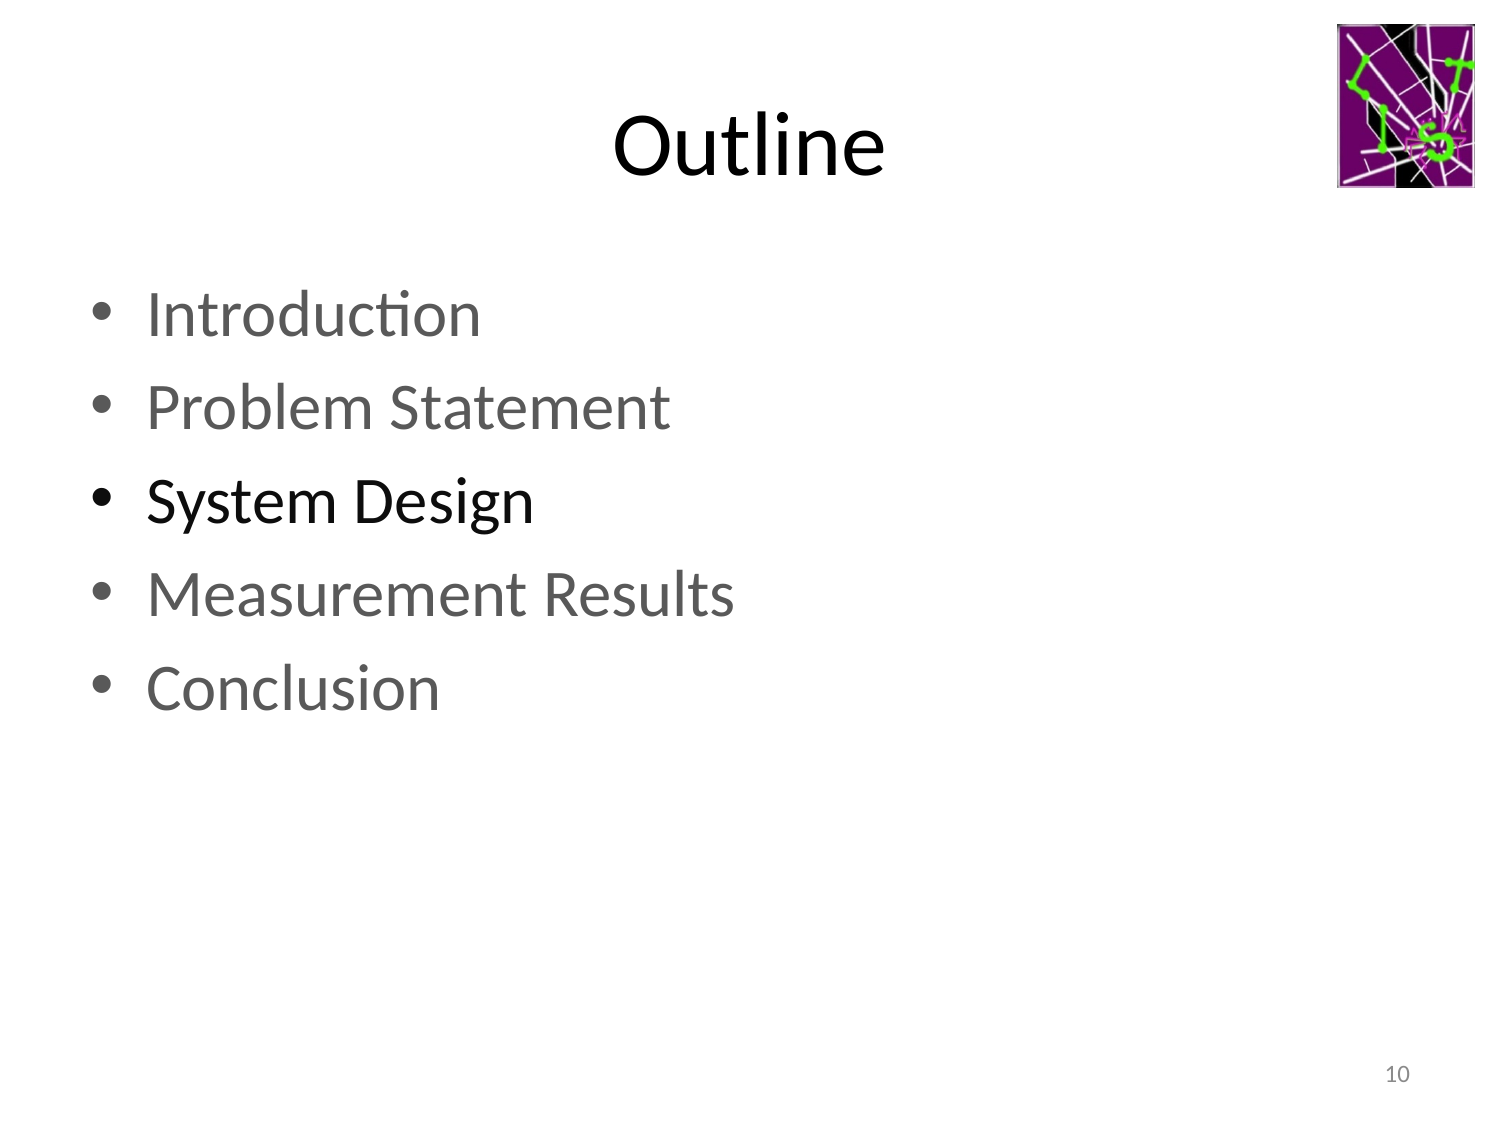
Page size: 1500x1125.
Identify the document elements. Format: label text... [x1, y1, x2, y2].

slide_number 10 [1074, 1042, 1425, 1103]
picture [1337, 24, 1475, 188]
list Introduction Problem Statement System Design Measurement Results Conclusion [75, 262, 1425, 1005]
title Outline [75, 45, 1425, 233]
